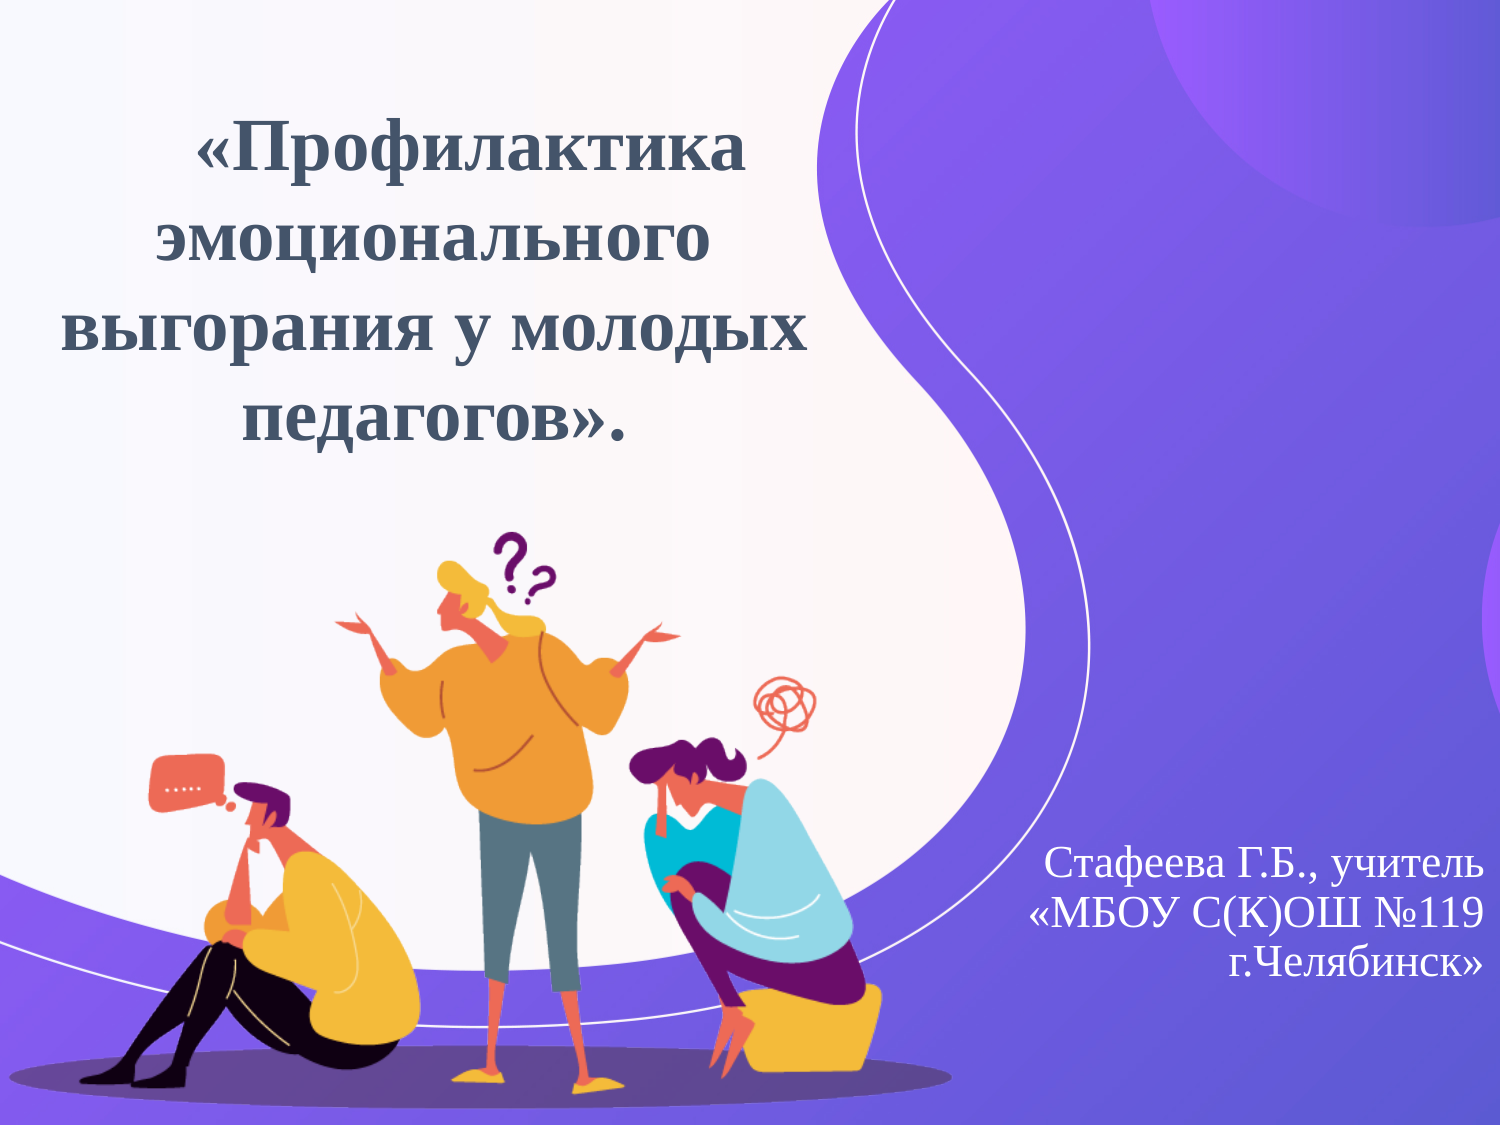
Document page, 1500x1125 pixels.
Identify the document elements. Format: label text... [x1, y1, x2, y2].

subtitle Стафеева Г.Б., учитель «МБОУ С(К)ОШ №119 г.Челябинск» [985, 776, 1500, 1048]
picture [0, 0, 1500, 1125]
title «Профилактика эмоционального выгорания у молодых педагогов». [17, 232, 851, 510]
